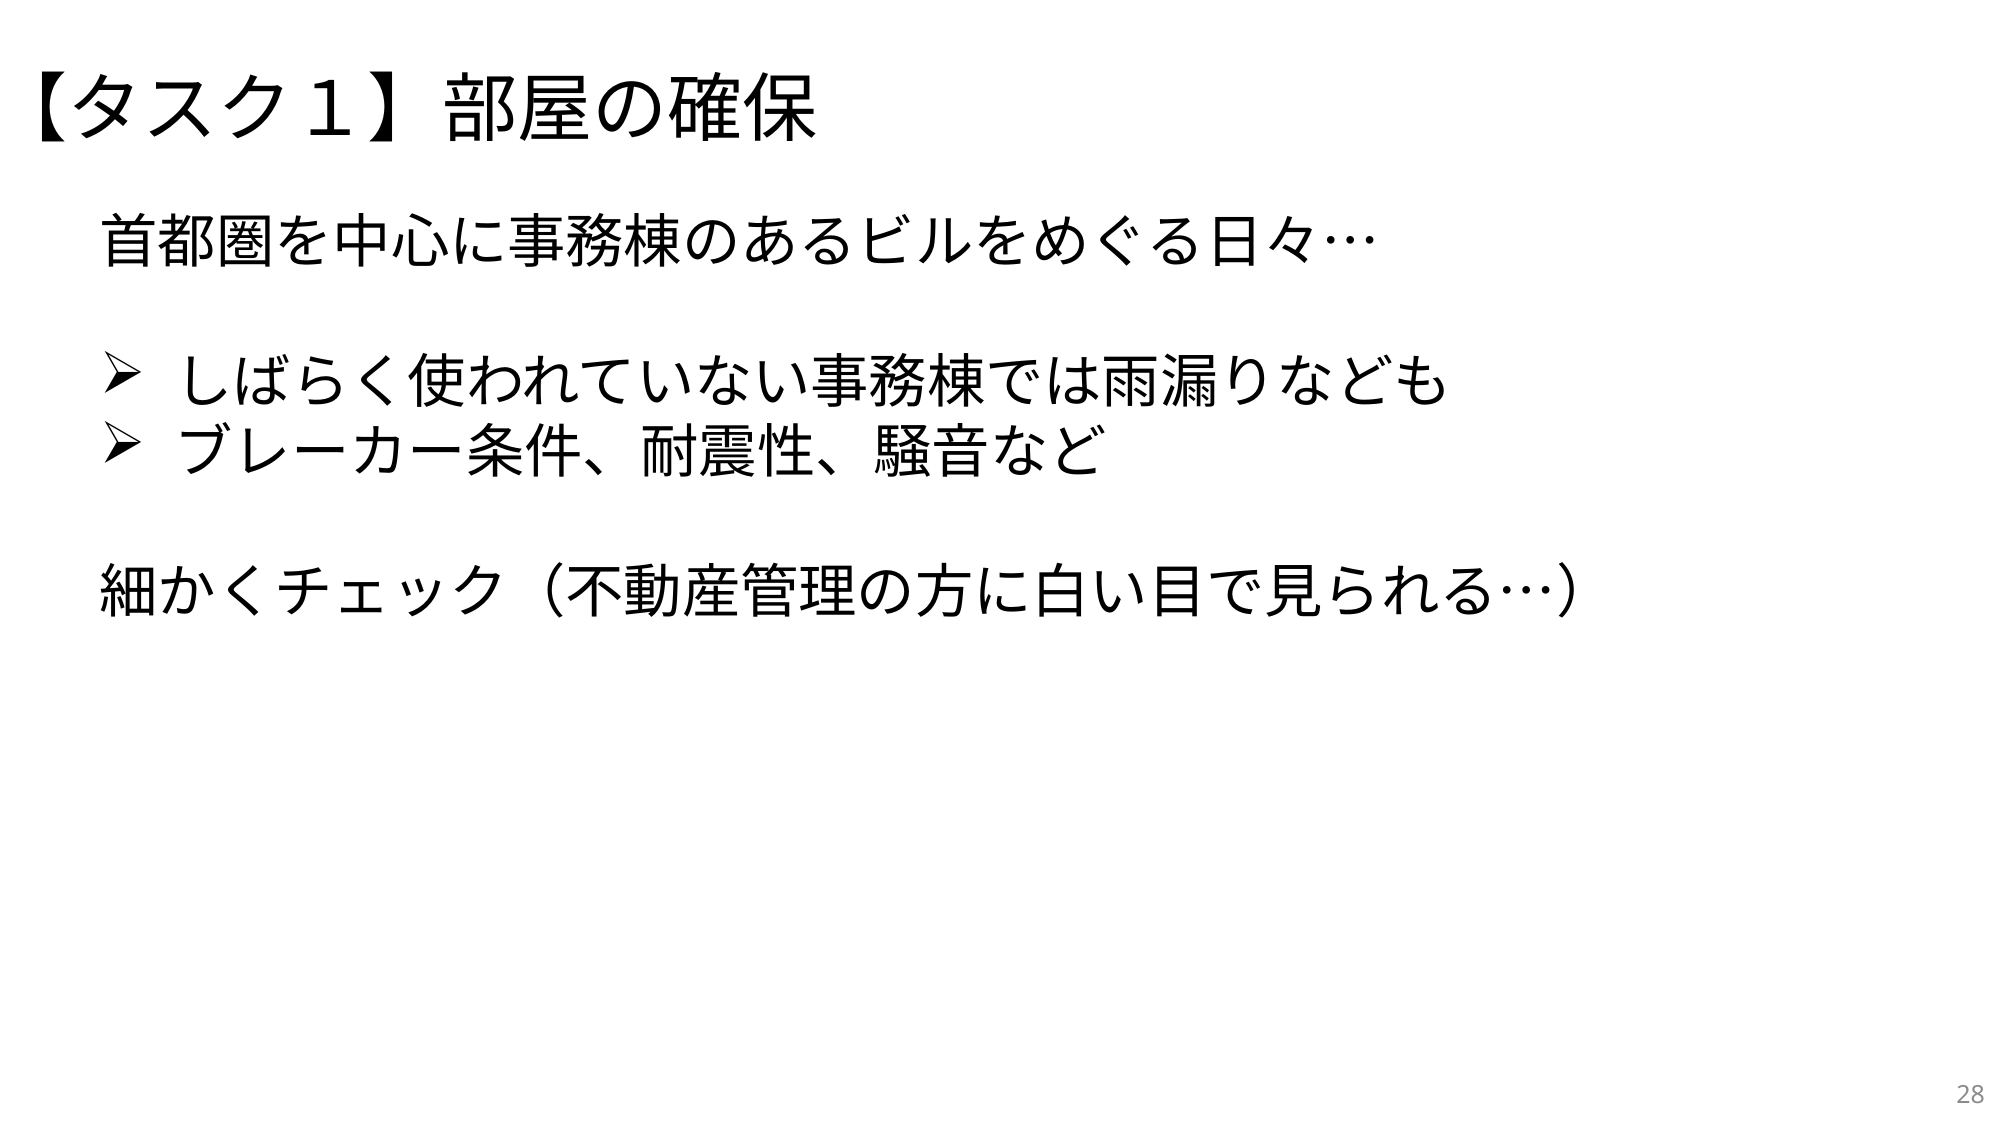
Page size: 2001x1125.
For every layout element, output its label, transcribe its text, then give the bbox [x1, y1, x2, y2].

text_box 首都圏を中心に事務棟のあるビルをめぐる日々… しばらく使われていない事務棟では雨漏りなども ブレーカー条件、耐震性、騒音など 細かくチェック（不動産管理の方に白い目で見られる…） [85, 197, 1950, 632]
text_box 【タスク１】部屋の確保 [0, 52, 832, 158]
slide_number 28 [1550, 1065, 2000, 1125]
